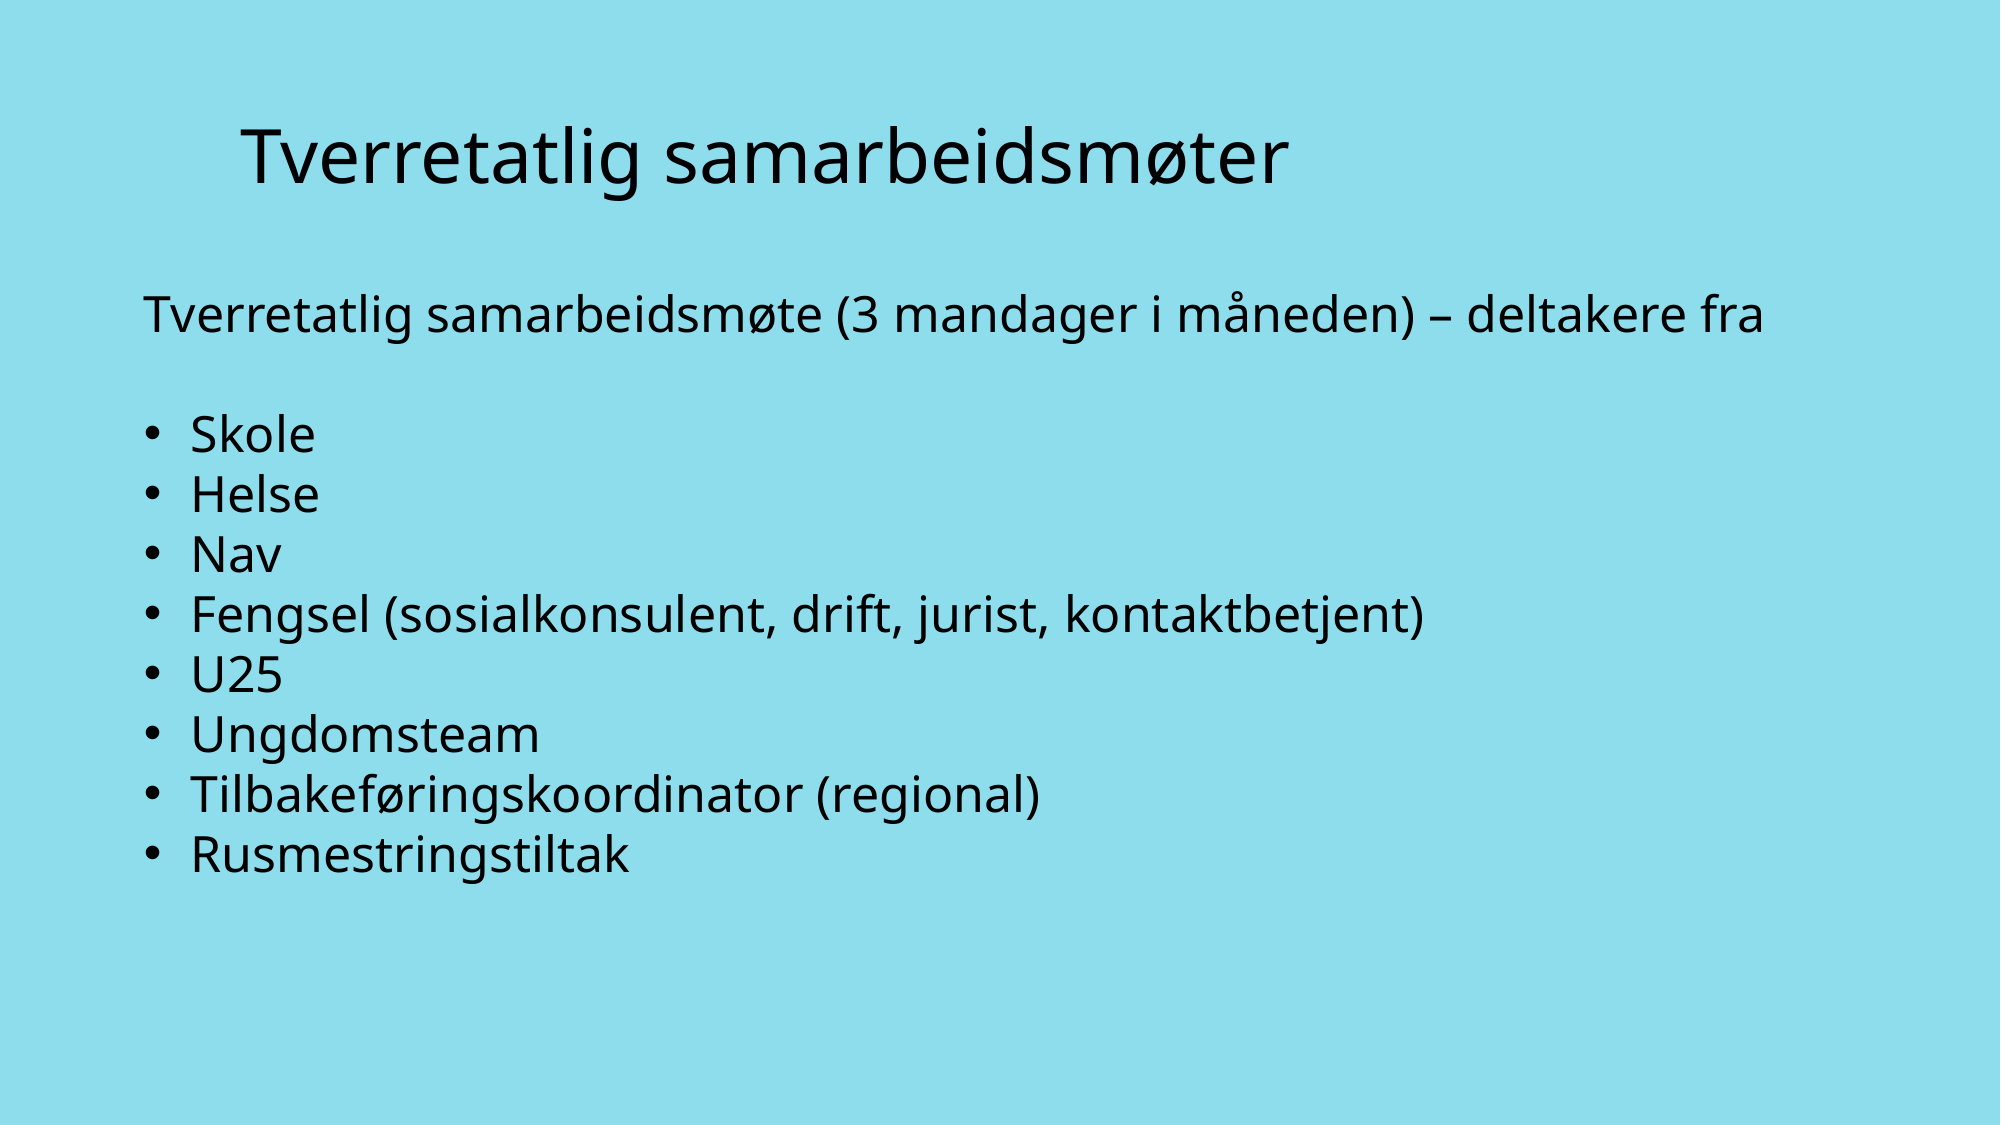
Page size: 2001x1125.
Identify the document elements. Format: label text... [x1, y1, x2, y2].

text_box Tverretatlig samarbeidsmøte (3 mandager i måneden) – deltakere fra Skole Helse Nav Fengsel (sosialkonsulent, drift, jurist, kontaktbetjent) U25 Ungdomsteam Tilbakeføringskoordinator (regional) Rusmestringstiltak [129, 274, 1871, 935]
title Tverretatlig samarbeidsmøter [225, 112, 1800, 274]
